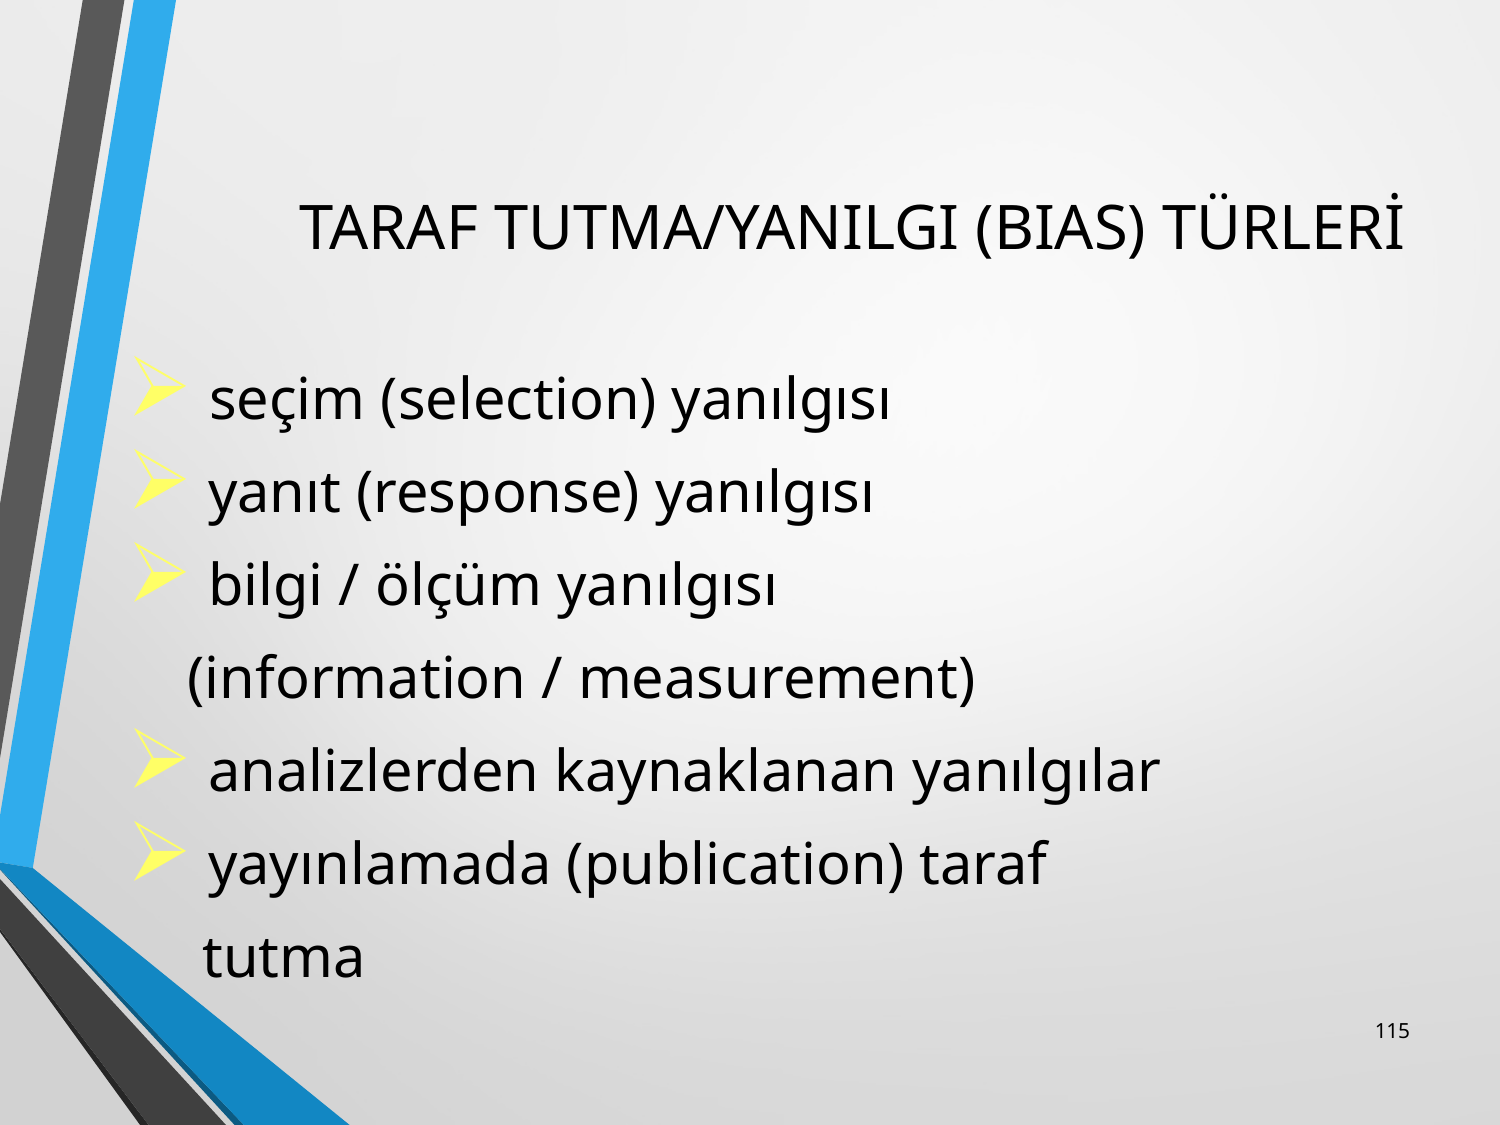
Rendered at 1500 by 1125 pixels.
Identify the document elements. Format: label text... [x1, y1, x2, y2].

title TARAF TUTMA/YANILGI (BIAS) TÜRLERİ [221, 105, 1500, 346]
slide_number 115 [1354, 1001, 1425, 1062]
list seçim (selection) yanılgısı yanıt (response) yanılgısı bilgi / ölçüm yanılgısı (information / measurement) analizlerden kaynaklanan yanılgılar yayınlamada (publication) taraf tutma [112, 257, 1388, 1000]
